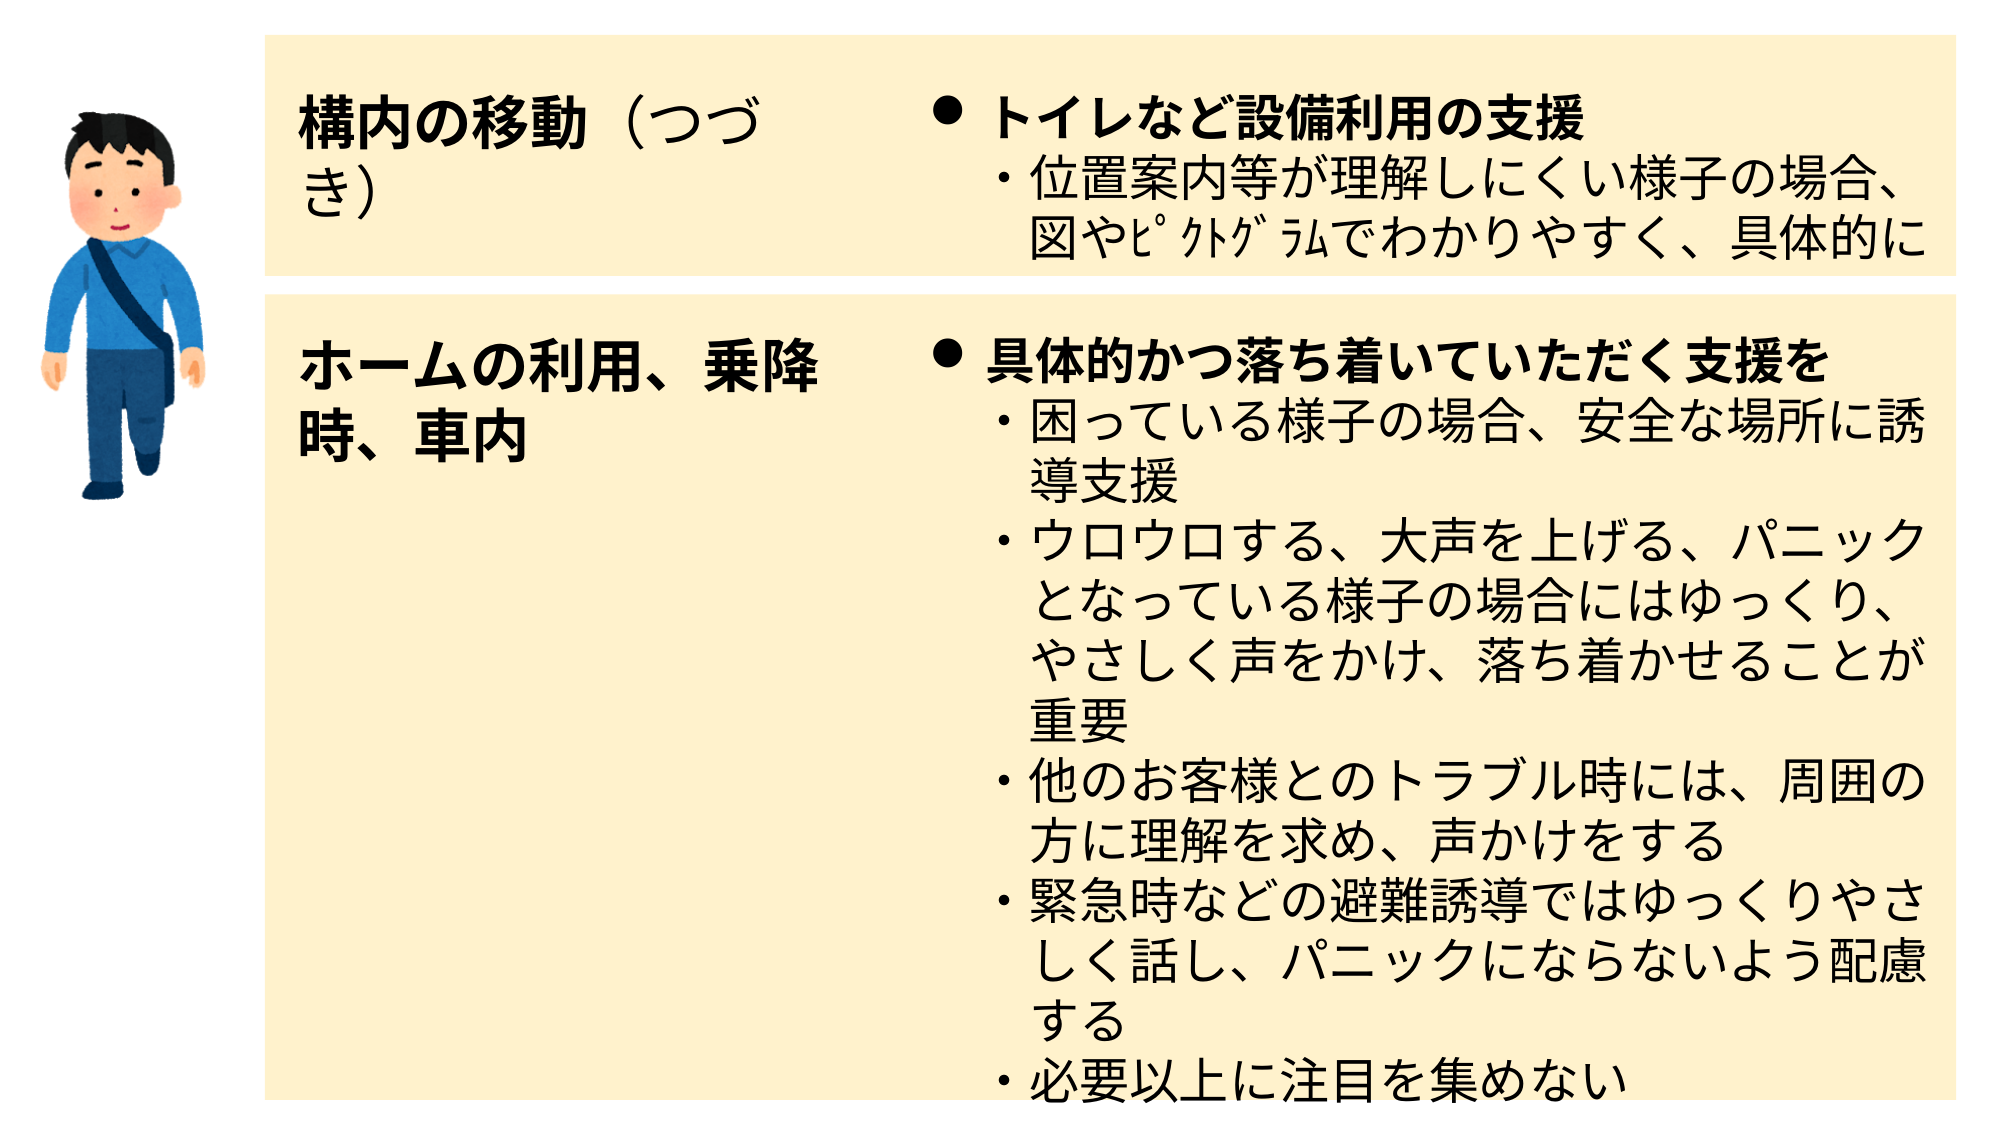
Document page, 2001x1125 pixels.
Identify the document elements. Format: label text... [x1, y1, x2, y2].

text_box 具体的かつ落ち着いていただく支援を ・困っている様子の場合、安全な場所に誘 導支援 ・ウロウロする、大声を上げる、パニック となっている様子の場合にはゆっくり、 やさしく声をかけ、落ち着かせることが 重要 ・他のお客様とのトラブル時には、周囲の 方に理解を求め、声かけをする ・緊急時などの避難誘導ではゆっくりやさ しく話し、パニックにならないよう配慮 する ・必要以上に注目を集めない [914, 322, 1957, 1117]
text_box 構内の移動（つづき） [282, 78, 849, 234]
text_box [35, 92, 217, 514]
text_box [264, 34, 1957, 277]
text_box ホームの利用、乗降時、車内 [282, 322, 849, 477]
text_box トイレなど設備利用の支援 ・位置案内等が理解しにくい様子の場合、 図やﾋﾟｸﾄｸﾞﾗﾑでわかりやすく、具体的に [914, 78, 1957, 274]
text_box [264, 293, 1957, 1101]
